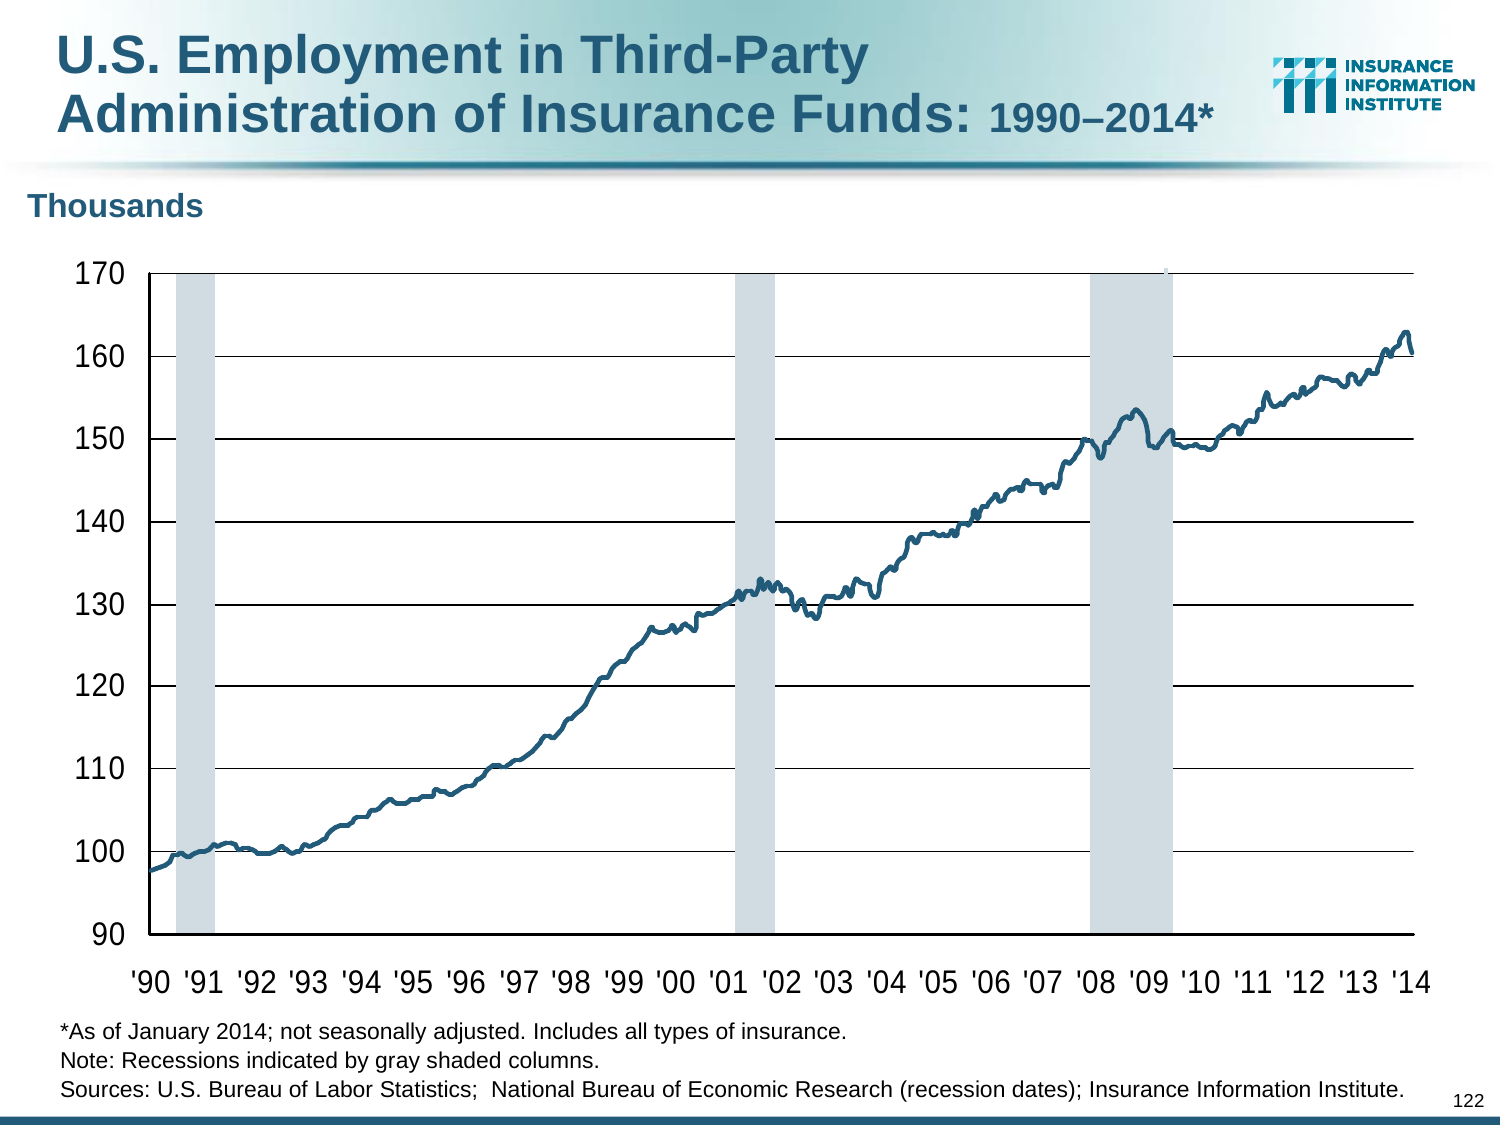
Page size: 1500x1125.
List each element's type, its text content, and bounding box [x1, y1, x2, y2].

title U.S. Employment in Third-Party Administration of Insurance Funds: 1990–2014* [48, 14, 1264, 157]
text_box Thousands [27, 188, 428, 225]
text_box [61, 233, 1431, 1028]
text_box *As of January 2014; not seasonally adjusted. Includes all types of insurance. Note: Recessions indicated by gray shaded columns. Sources: U.S. Bureau of Labor Statistics; National Bureau of Economic Research (recession dates); Insurance Information Institute. [0, 1021, 1432, 1125]
text_box 122 [1432, 1091, 1485, 1111]
picture [0, 0, 1500, 189]
